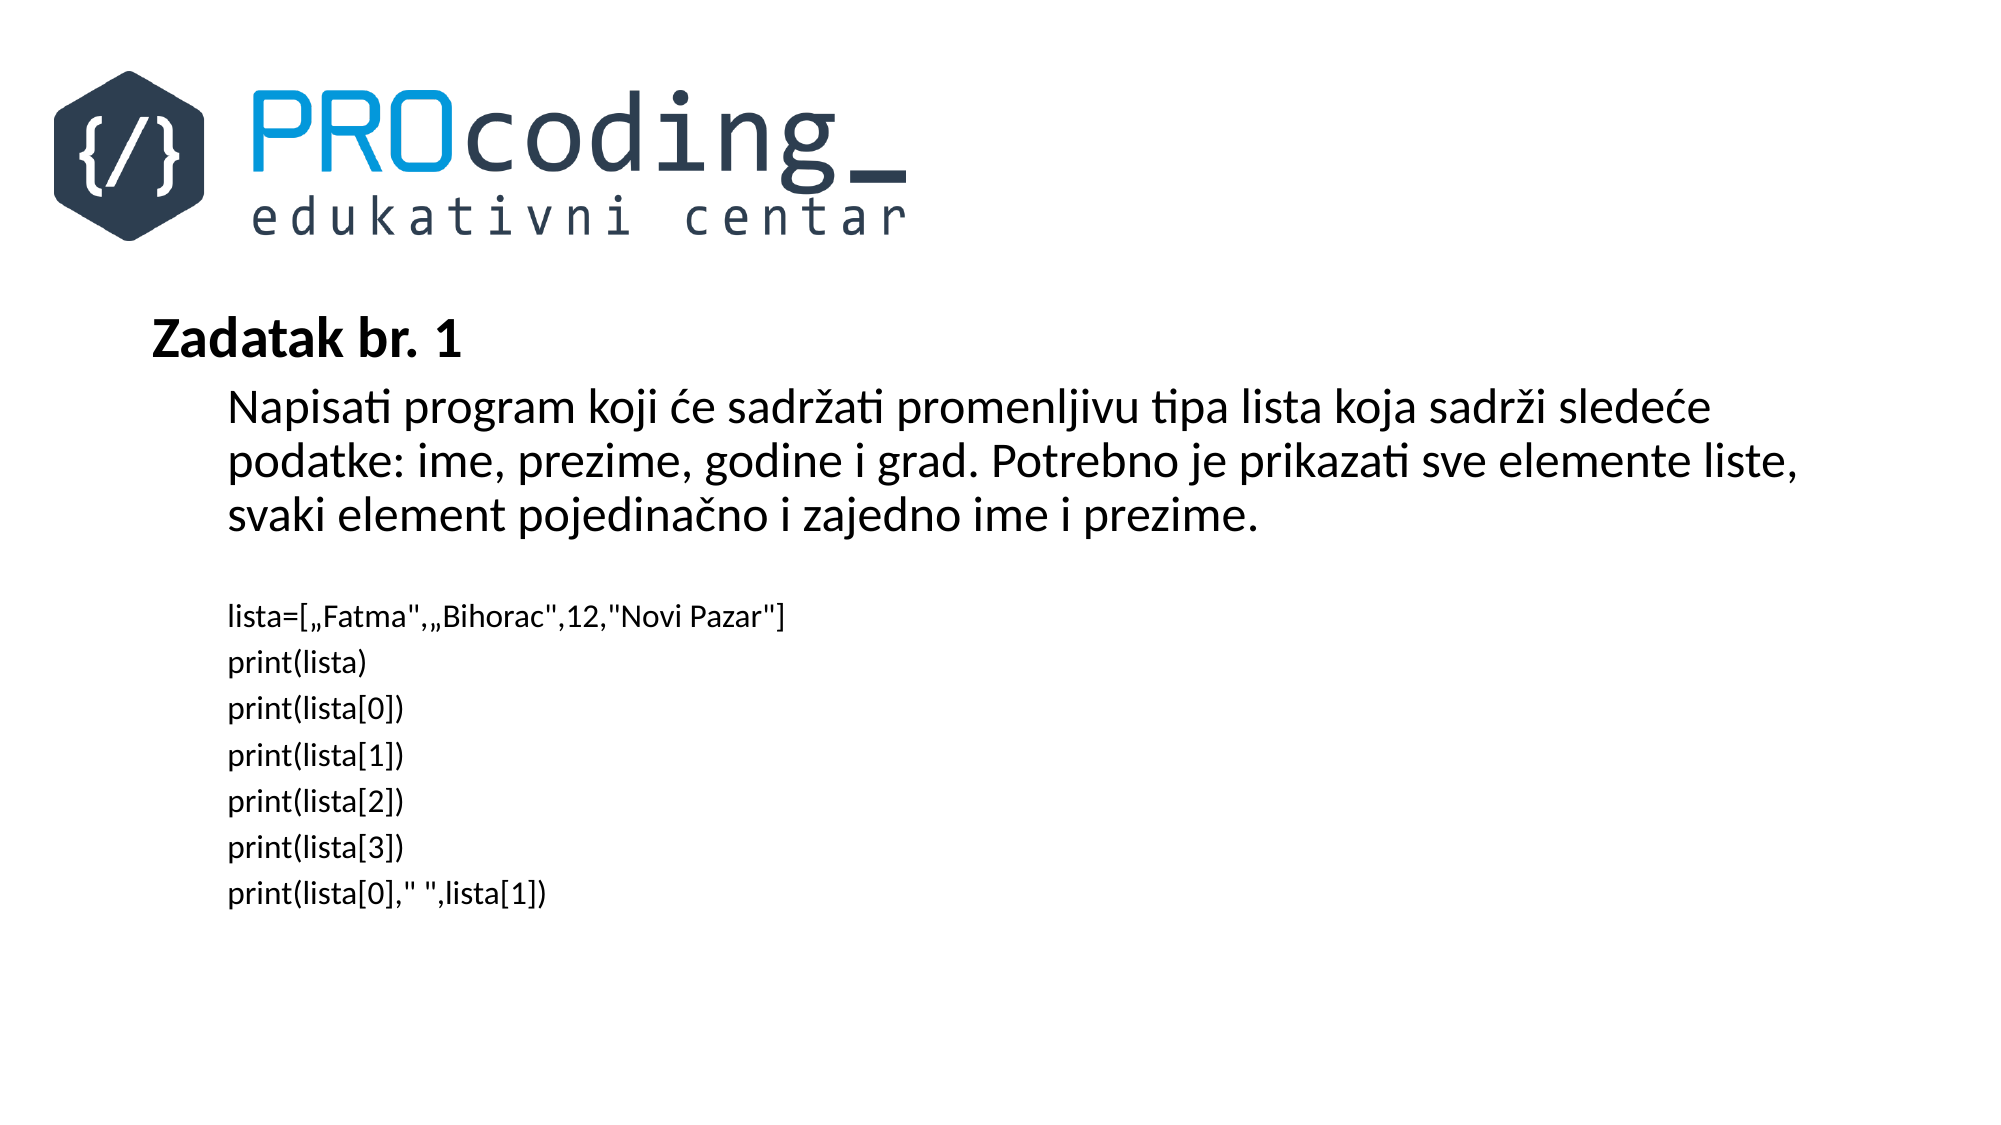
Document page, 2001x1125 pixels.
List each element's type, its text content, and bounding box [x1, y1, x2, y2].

list Zadatak br. 1 Napisati program koji će sadržati promenljivu tipa lista koja sadrži sledeće podatke: ime, prezime, godine i grad. Potrebno je prikazati sve elemente liste, svaki element pojedinačno i zajedno ime i prezime. lista=[„Fatma",„Bihorac",12,"Novi Pazar"] print(lista) print(lista[0]) print(lista[1]) print(lista[2]) print(lista[3]) print(lista[0]," ",lista[1]) [137, 299, 1863, 1014]
picture [54, 71, 906, 241]
